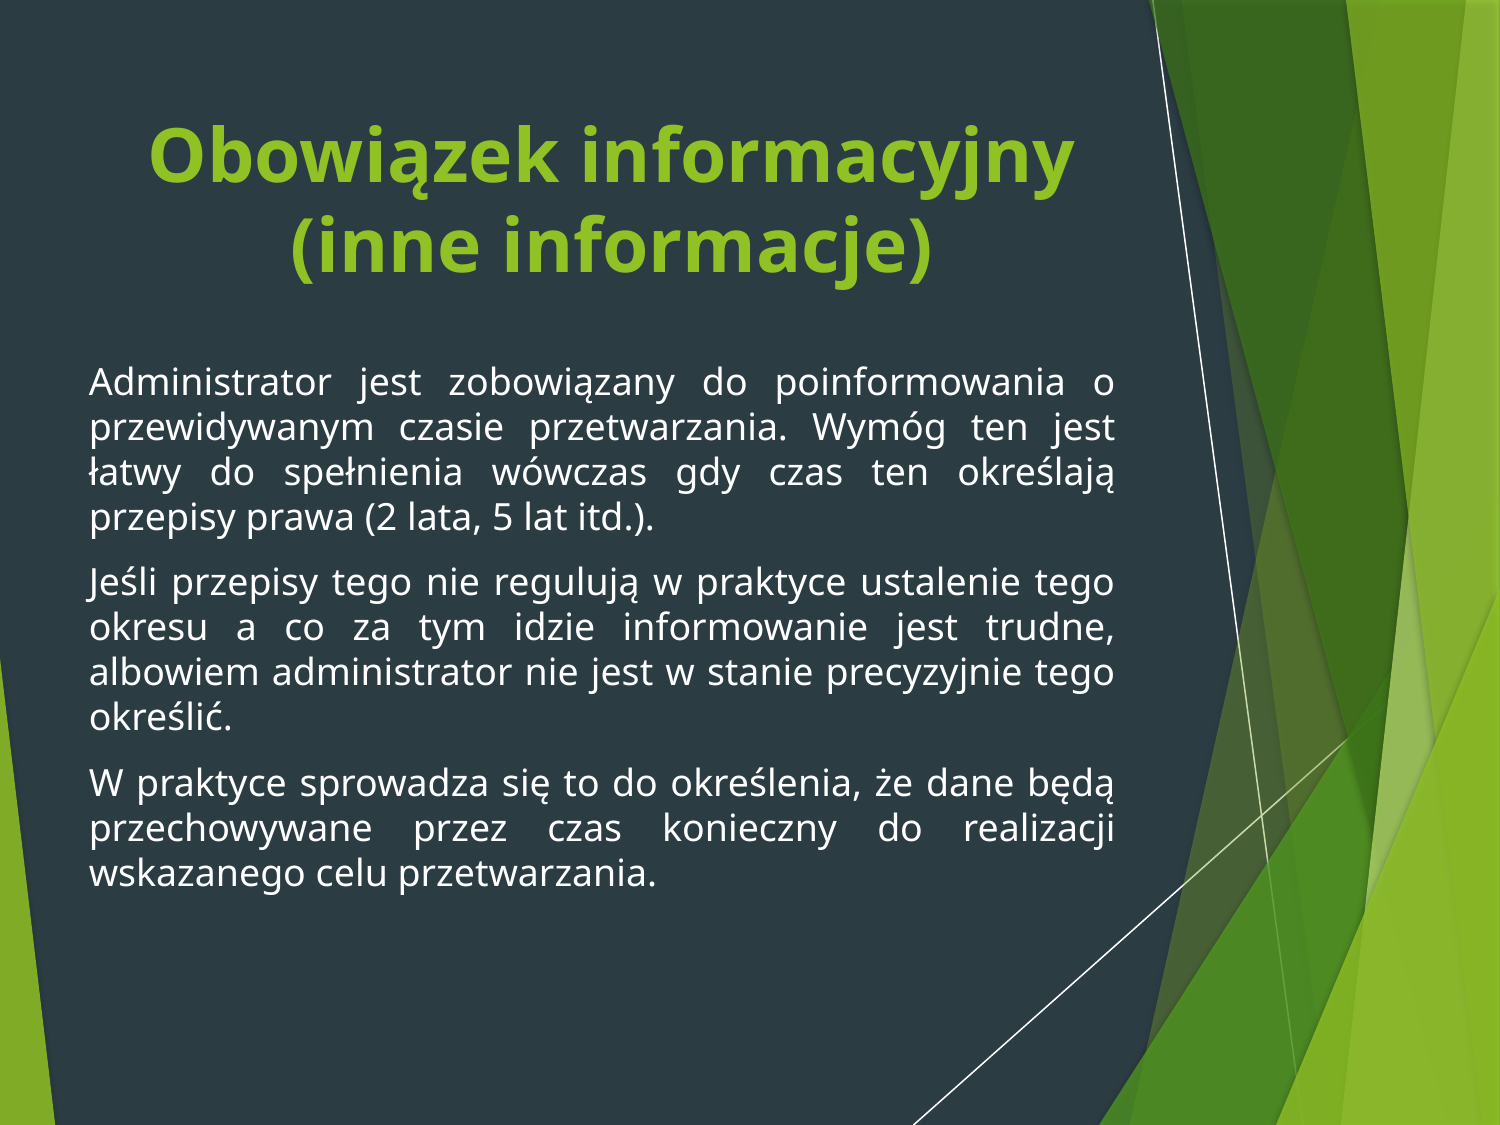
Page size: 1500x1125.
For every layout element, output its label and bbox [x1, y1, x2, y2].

text_box [0, 0, 1500, 1125]
